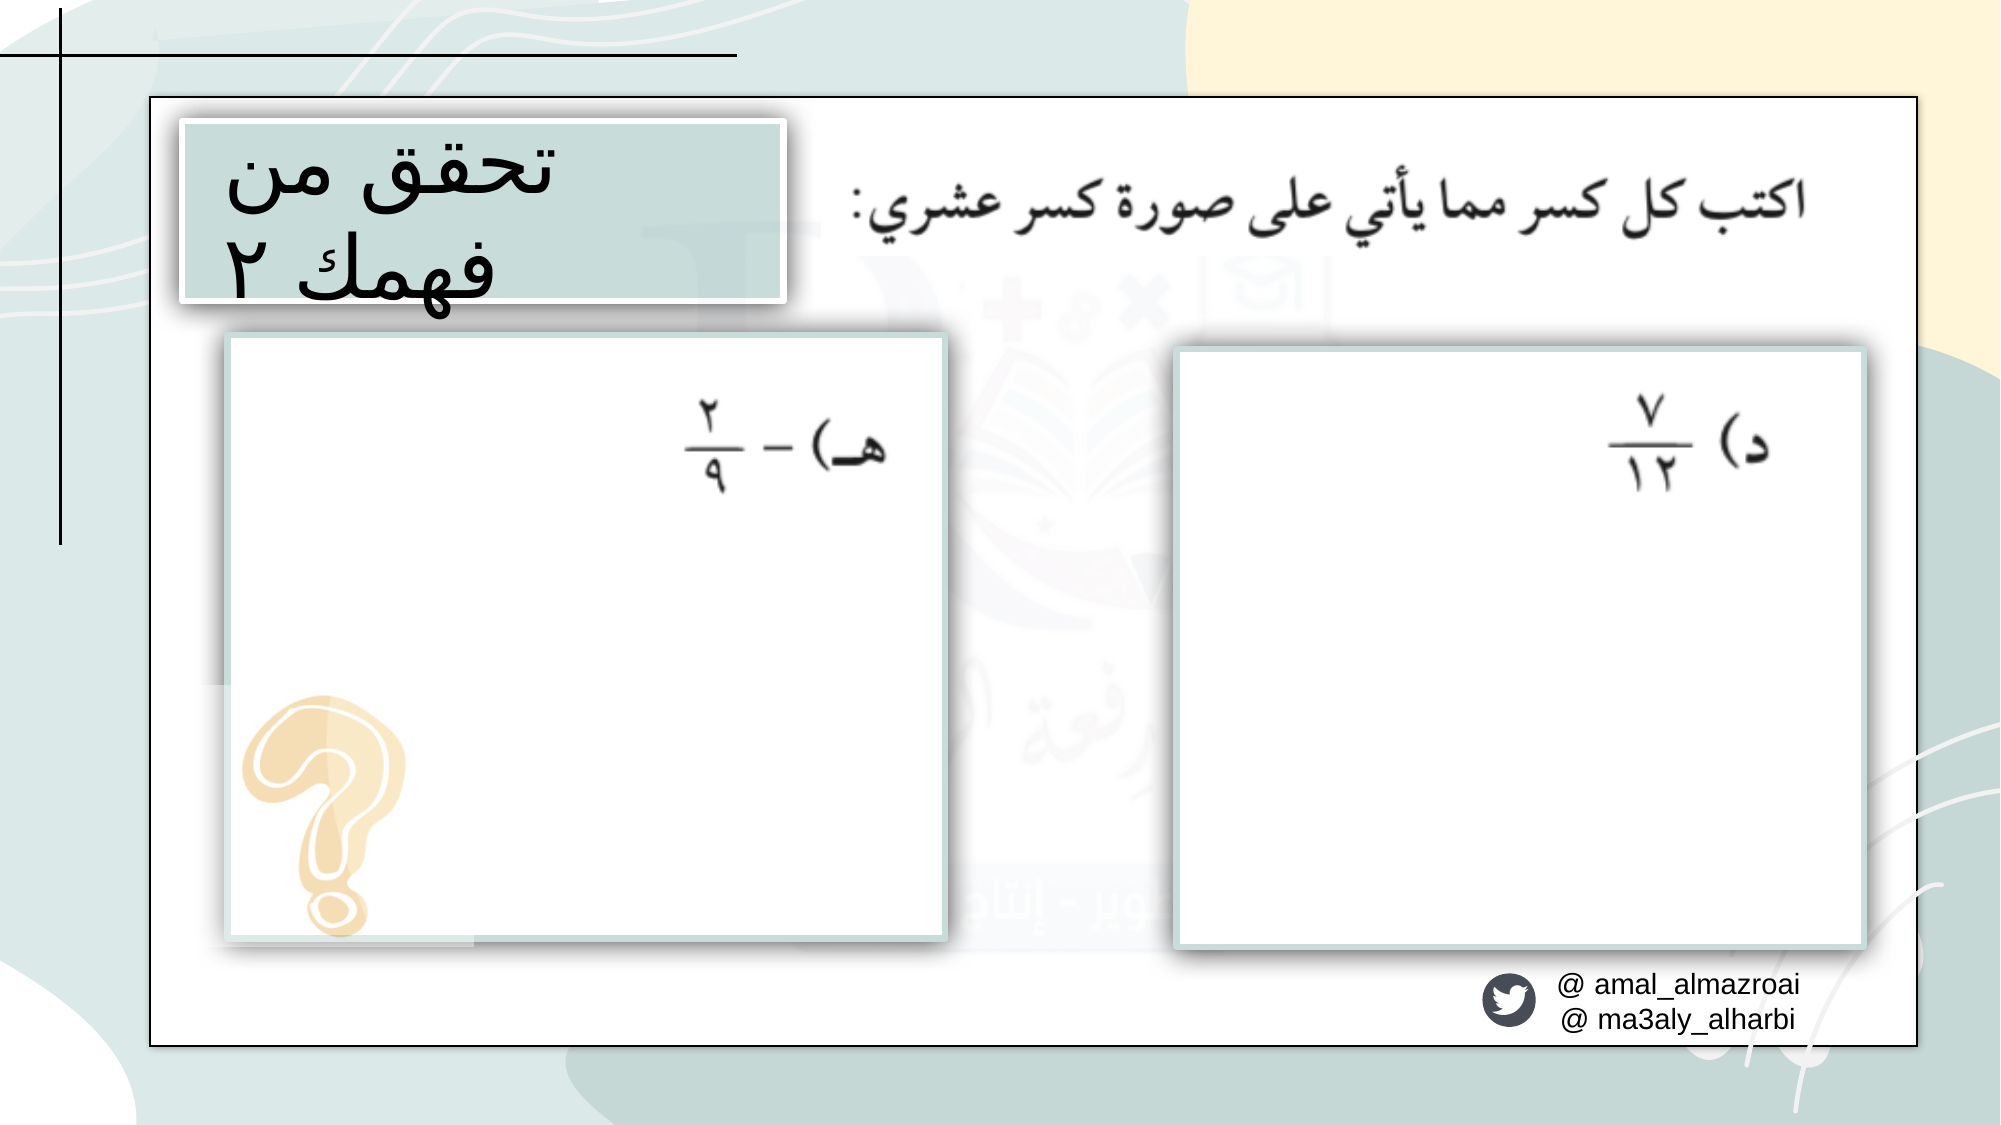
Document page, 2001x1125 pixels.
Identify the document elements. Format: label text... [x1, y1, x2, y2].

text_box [1437, 964, 1801, 1067]
title تحقق من فهمك ٢ [203, 17, 763, 70]
picture [67, 70, 1895, 1047]
